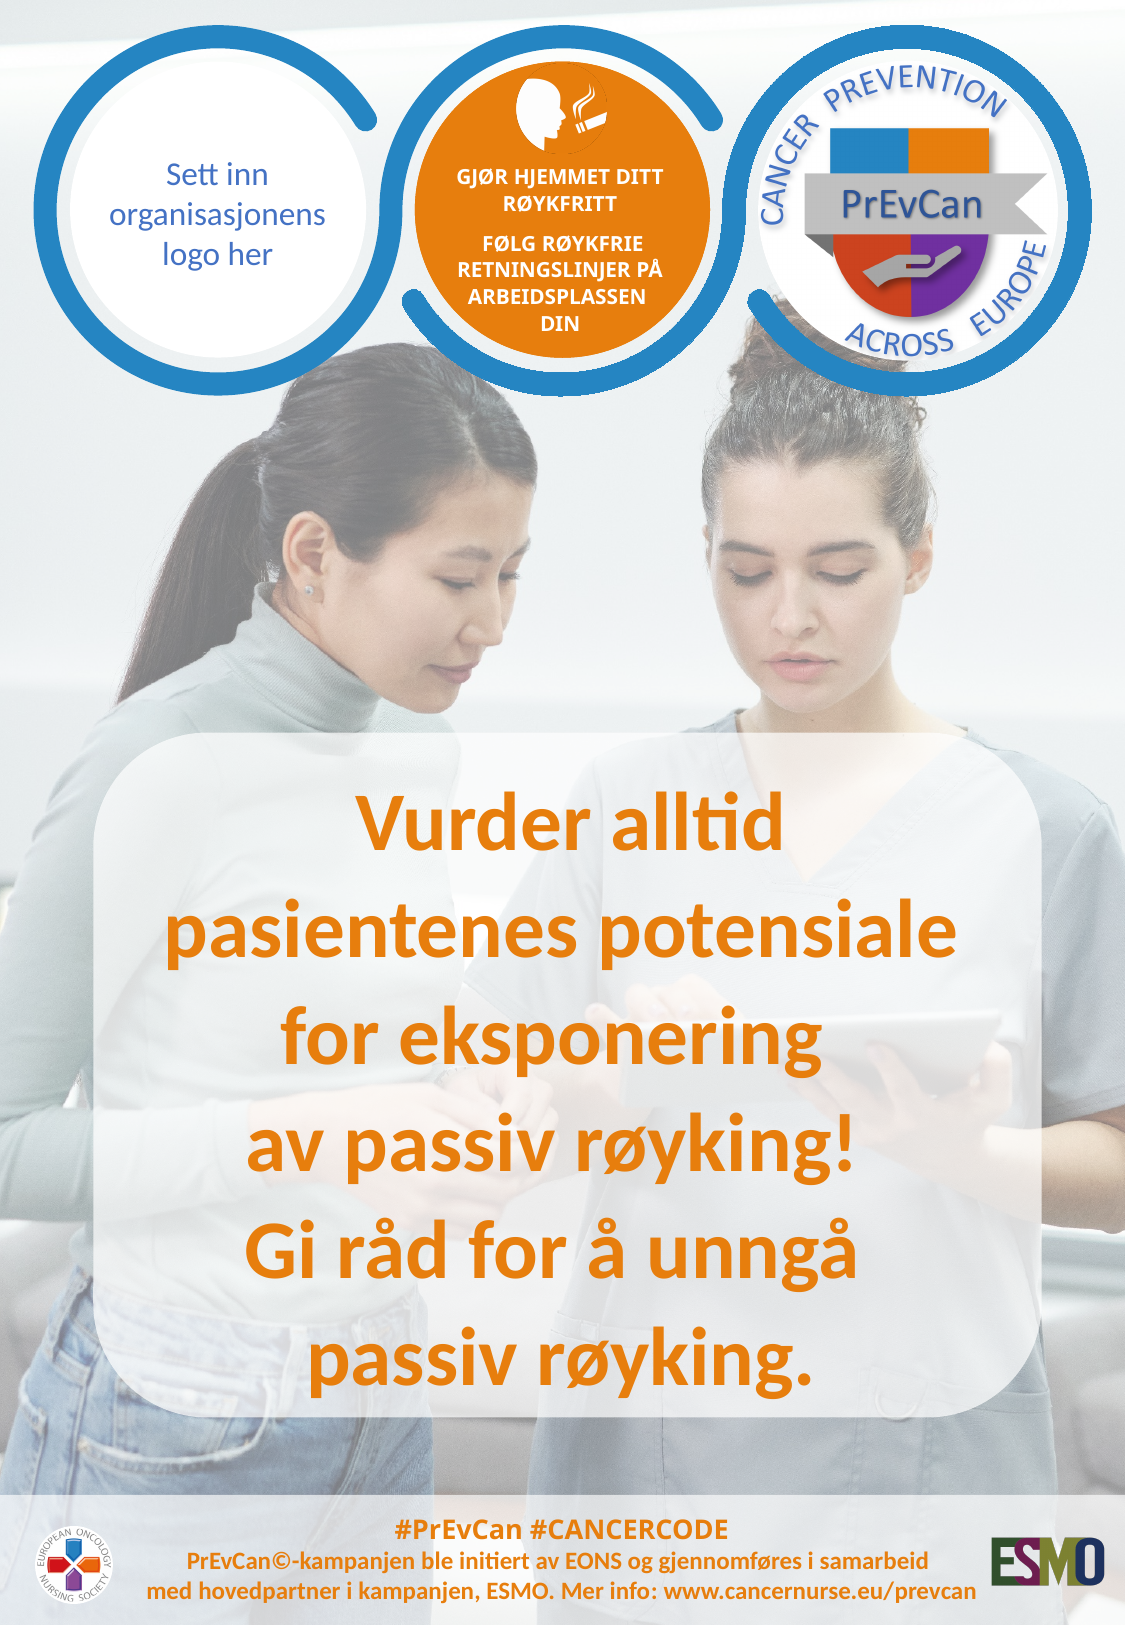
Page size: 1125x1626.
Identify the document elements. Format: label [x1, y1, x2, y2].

text_box [0, 0, 1125, 1625]
